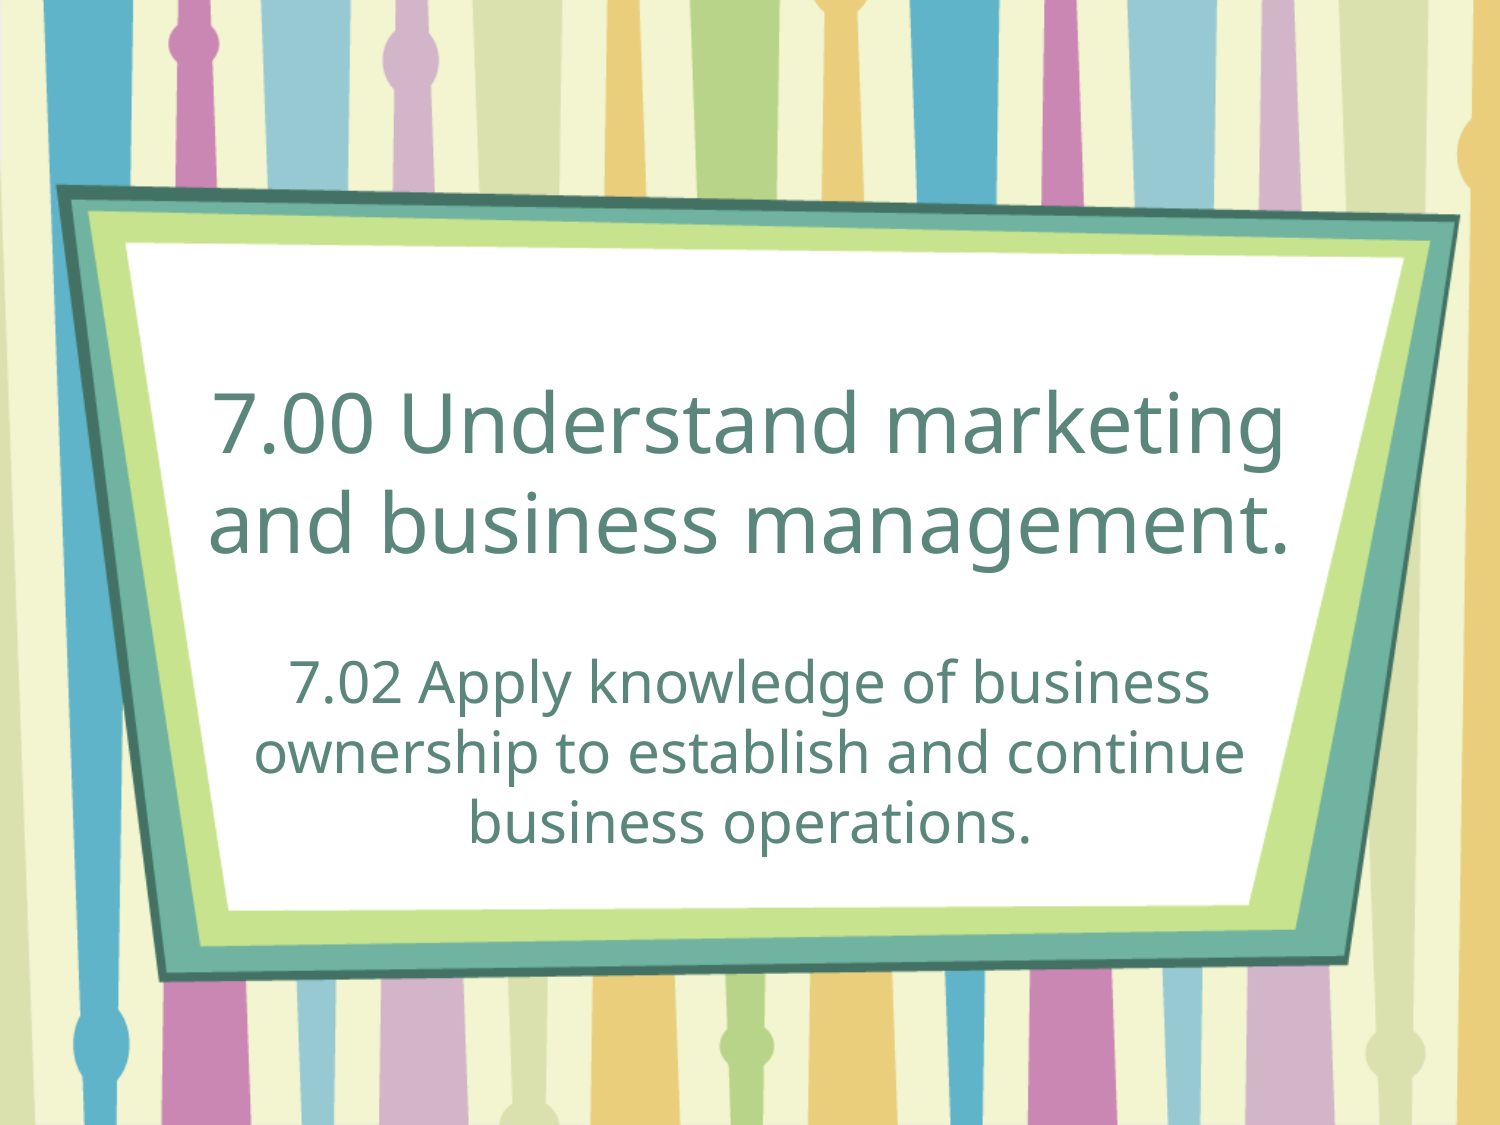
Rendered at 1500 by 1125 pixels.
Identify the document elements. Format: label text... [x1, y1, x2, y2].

picture [0, 0, 1500, 1125]
subtitle 7.02 Apply knowledge of business ownership to establish and continue business operations. [224, 637, 1276, 926]
title 7.00 Understand marketing and business management. [112, 349, 1388, 591]
